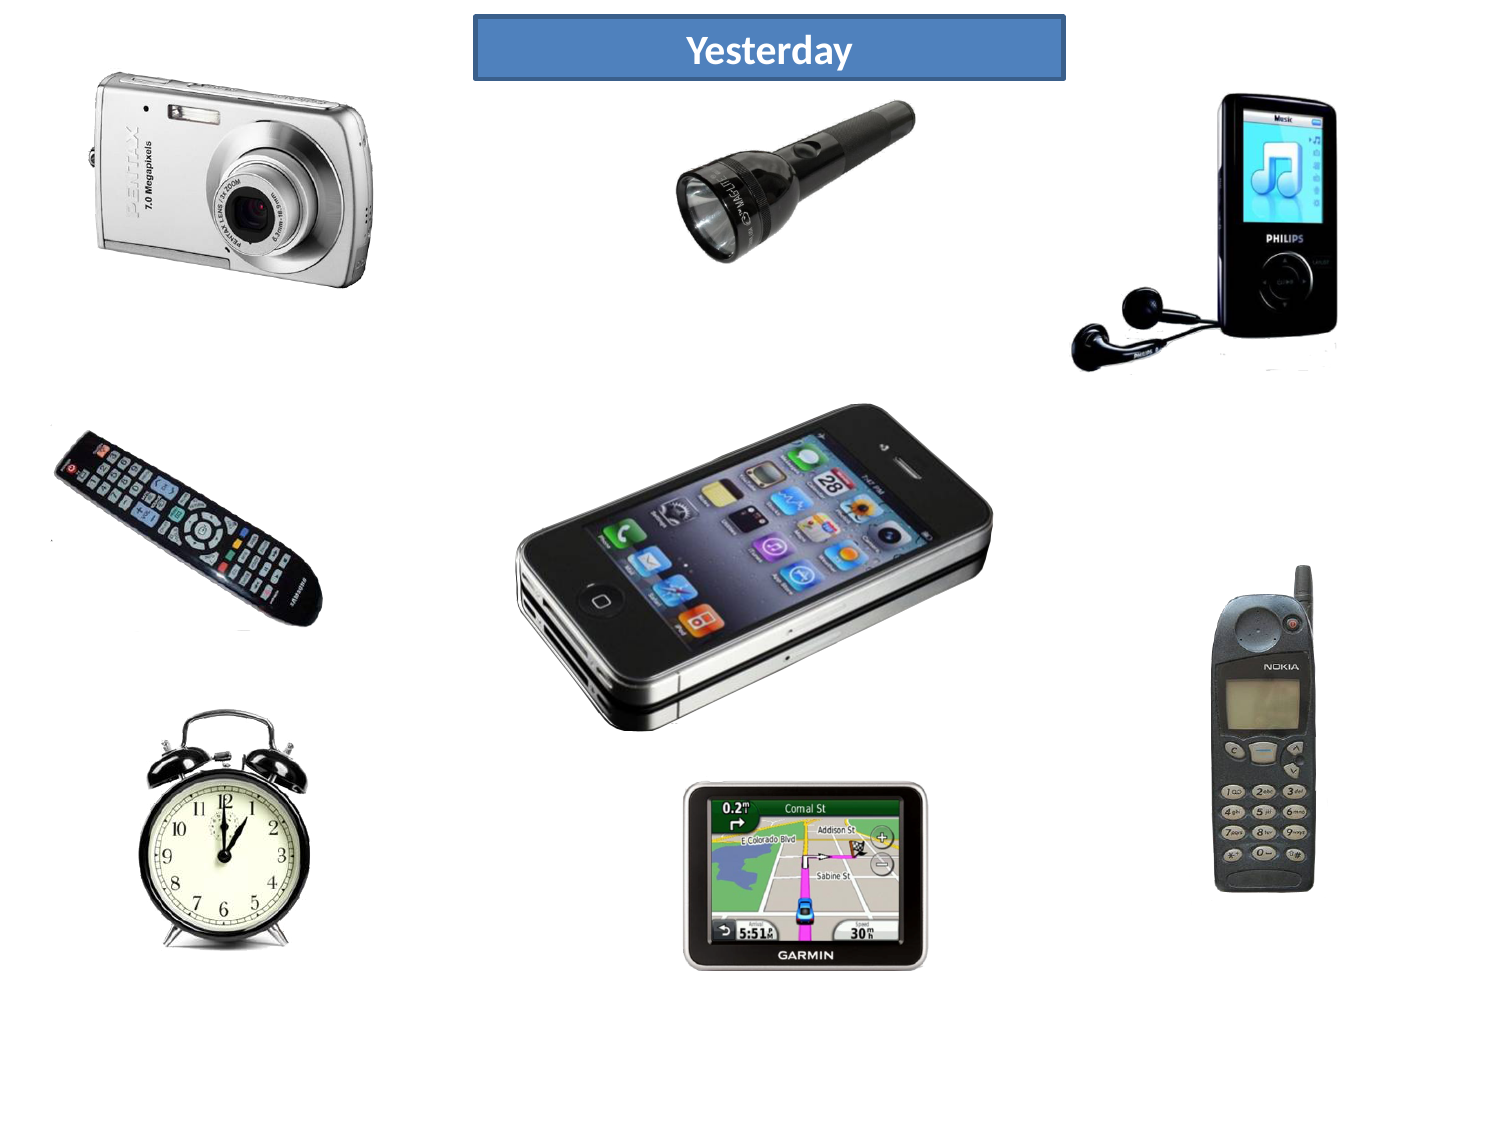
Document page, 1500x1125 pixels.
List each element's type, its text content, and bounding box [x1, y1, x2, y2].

picture [74, 62, 388, 298]
picture [674, 99, 917, 265]
picture [496, 387, 1008, 738]
picture [49, 424, 326, 633]
picture [1174, 559, 1351, 909]
picture [1043, 87, 1354, 376]
picture [87, 687, 363, 974]
text_box Yesterday [473, 14, 1066, 81]
picture [662, 776, 944, 978]
